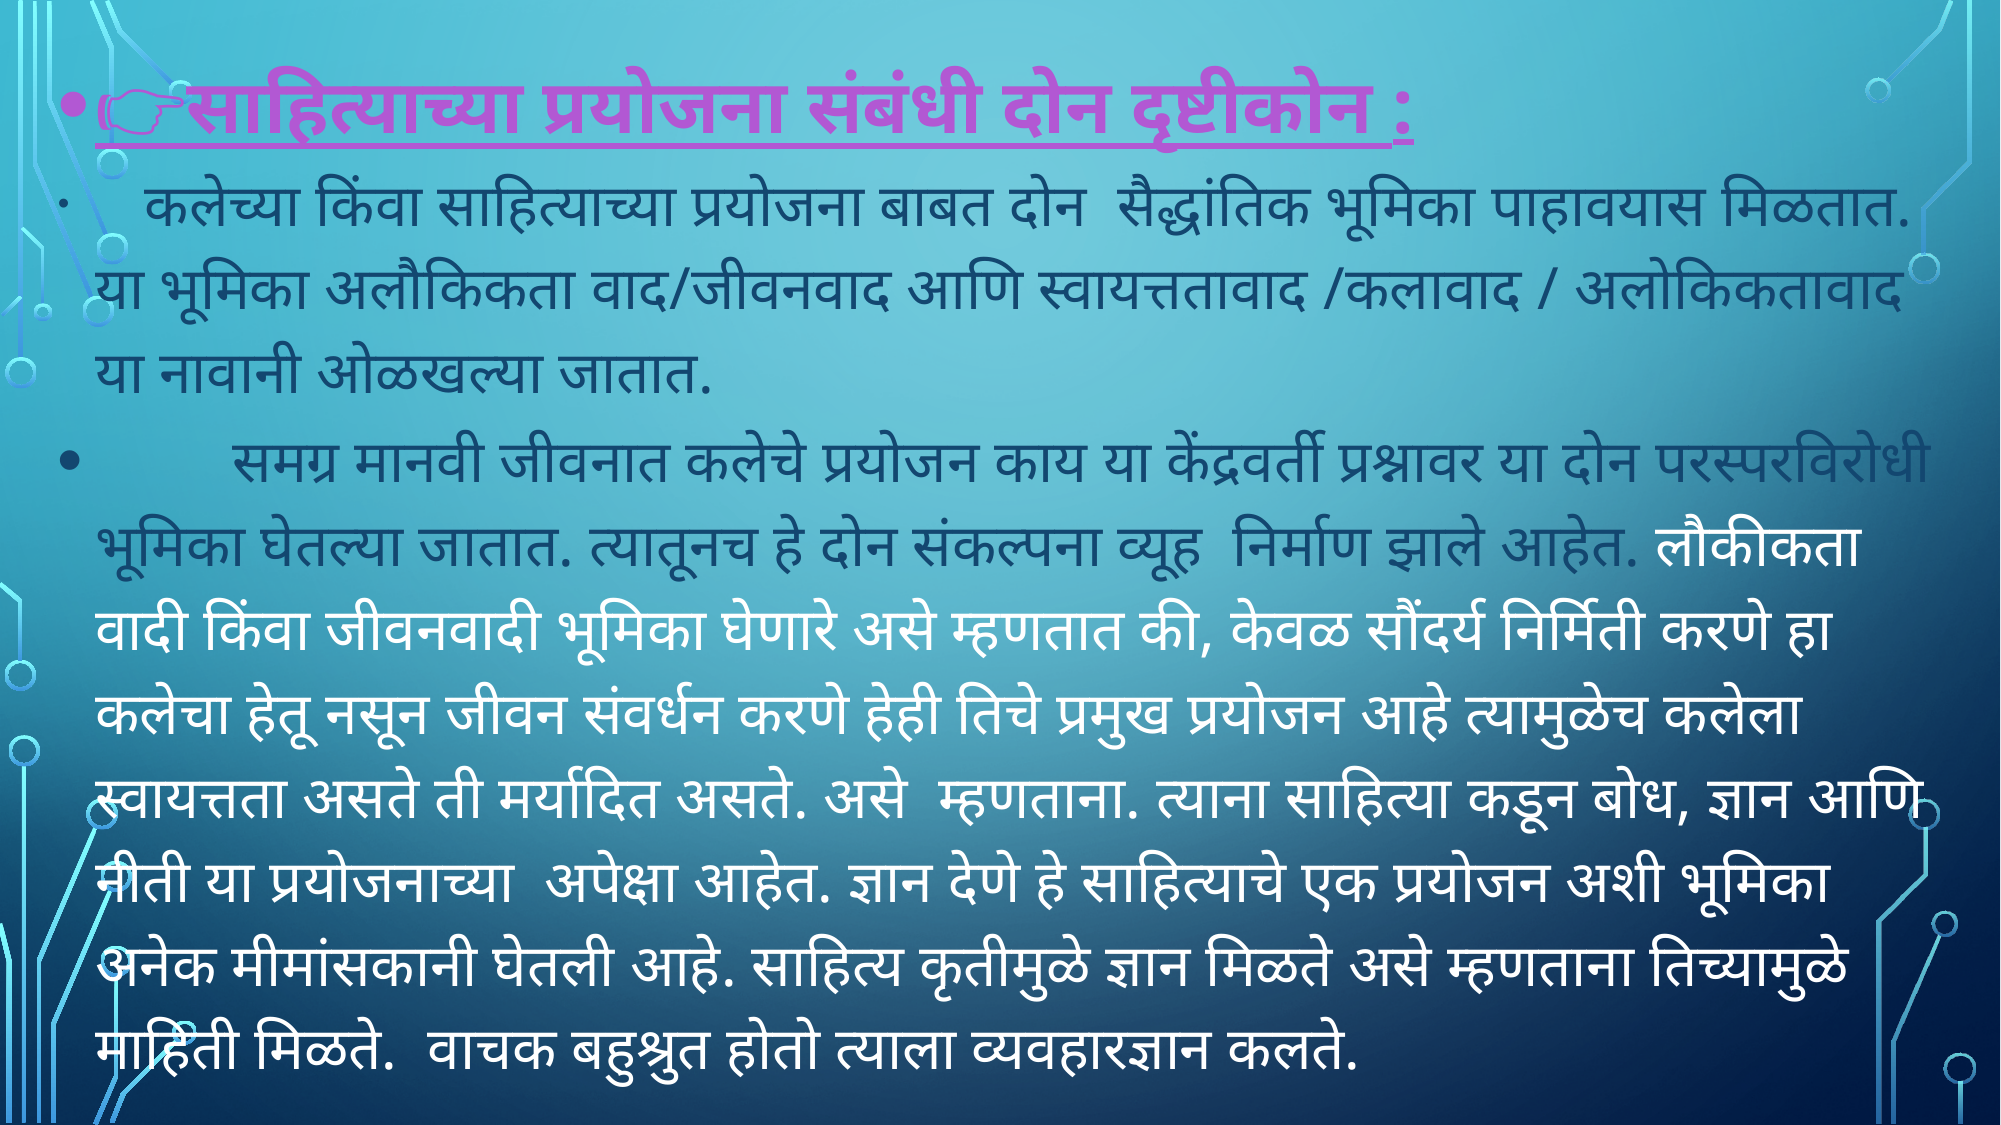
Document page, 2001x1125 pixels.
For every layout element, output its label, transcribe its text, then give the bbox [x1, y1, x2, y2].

list 👉साहित्याच्या प्रयोजना संबंधी दोन दृष्टीकोन : कलेच्या किंवा साहित्याच्या प्रयोजना बाबत दोन सैद्धांतिक भूमिका पाहावयास मिळतात. या भूमिका अलौकिकता वाद/जीवनवाद आणि स्वायत्ततावाद /कलावाद / अलोकिकतावाद या नावानी ओळखल्या जातात. समग्र मानवी जीवनात कलेचे प्रयोजन काय या केंद्रवर्ती प्रश्नावर या दोन परस्परविरोधी भूमिका घेतल्या जातात. त्यातूनच हे दोन संकल्पना व्यूह निर्माण झाले आहेत. लौकीकता वादी किंवा जीवनवादी भूमिका घेणारे असे म्हणतात की, केवळ सौंदर्य निर्मिती करणे हा कलेचा हेतू नसून जीवन संवर्धन करणे हेही तिचे प्रमुख प्रयोजन आहे त्यामुळेच कलेला स्वायत्तता असते ती मर्यादित असते. असे म्हणताना. त्याना साहित्या कडून बोध, ज्ञान आणि नीती या प्रयोजनाच्या अपेक्षा आहेत. ज्ञान देणे हे साहित्याचे एक प्रयोजन अशी भूमिका अनेक मीमांसकानी घेतली आहे. साहित्य कृतीमुळे ज्ञान मिळते असे म्हणताना तिच्यामुळे माहिती मिळते. वाचक बहुश्रुत होतो त्याला व्यवहारज्ञान कलते. [42, 33, 1957, 1092]
